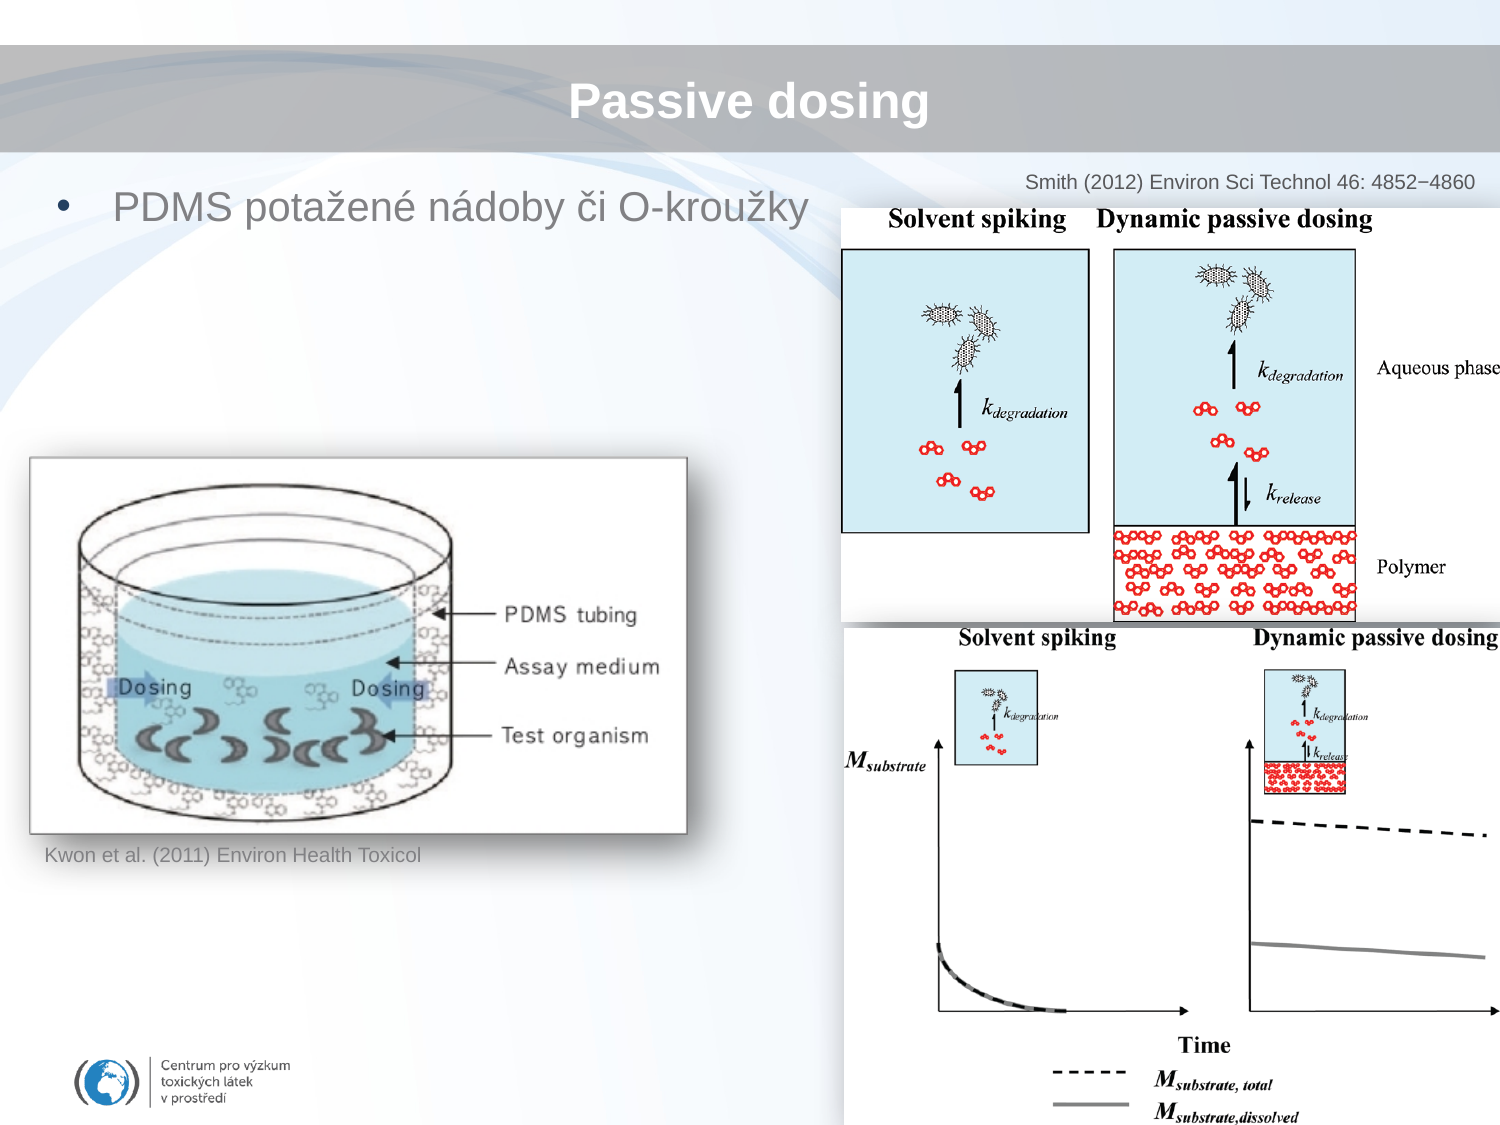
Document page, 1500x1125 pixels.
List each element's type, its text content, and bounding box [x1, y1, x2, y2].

text_box Smith (2012) Environ Sci Technol 46: 4852−4860 [1010, 160, 1491, 201]
text_box Kwon et al. (2011) Environ Health Toxicol [29, 842, 628, 875]
list PDMS potažené nádoby či O-kroužky [41, 172, 1010, 1036]
picture [0, 0, 1500, 45]
title Passive dosing [0, 45, 1500, 153]
picture [0, 153, 1500, 1125]
